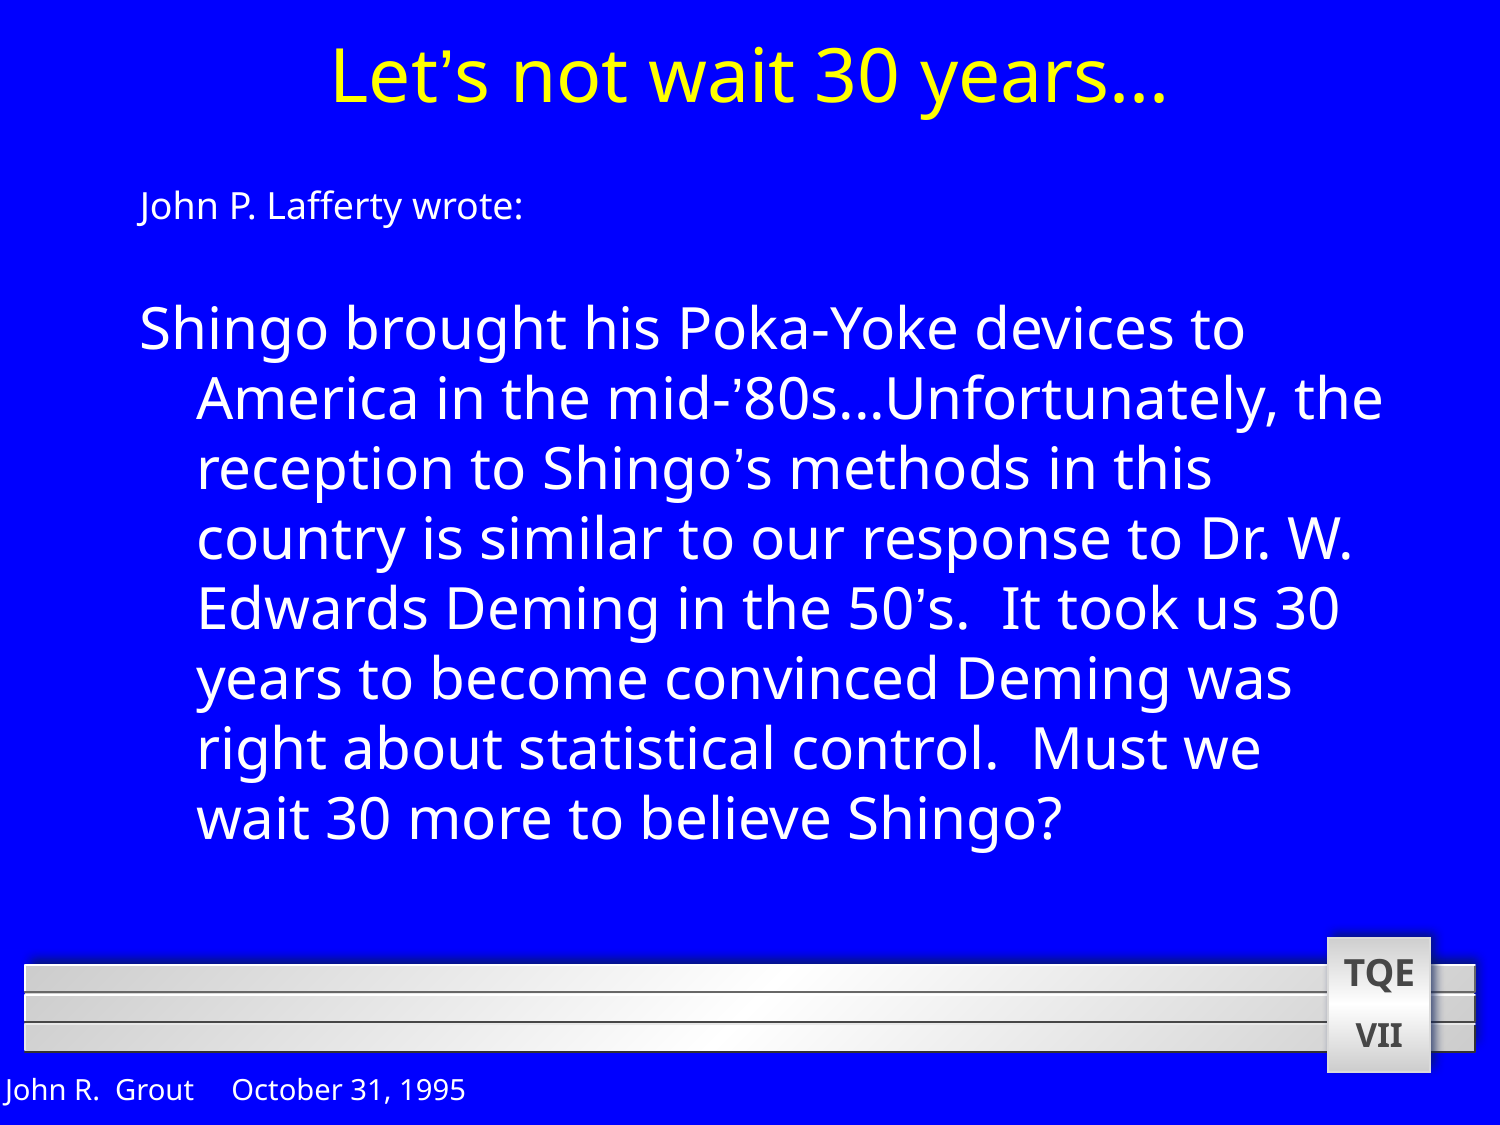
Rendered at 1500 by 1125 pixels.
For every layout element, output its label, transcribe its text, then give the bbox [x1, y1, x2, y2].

list John P. Lafferty wrote: Shingo brought his Poka-Yoke devices to America in the mid-’80s...Unfortunately, the reception to Shingo’s methods in this country is similar to our response to Dr. W. Edwards Deming in the 50’s. It took us 30 years to become convinced Deming was right about statistical control. Must we wait 30 more to believe Shingo? [125, 174, 1400, 988]
title Let’s not wait 30 years... [112, 37, 1388, 125]
